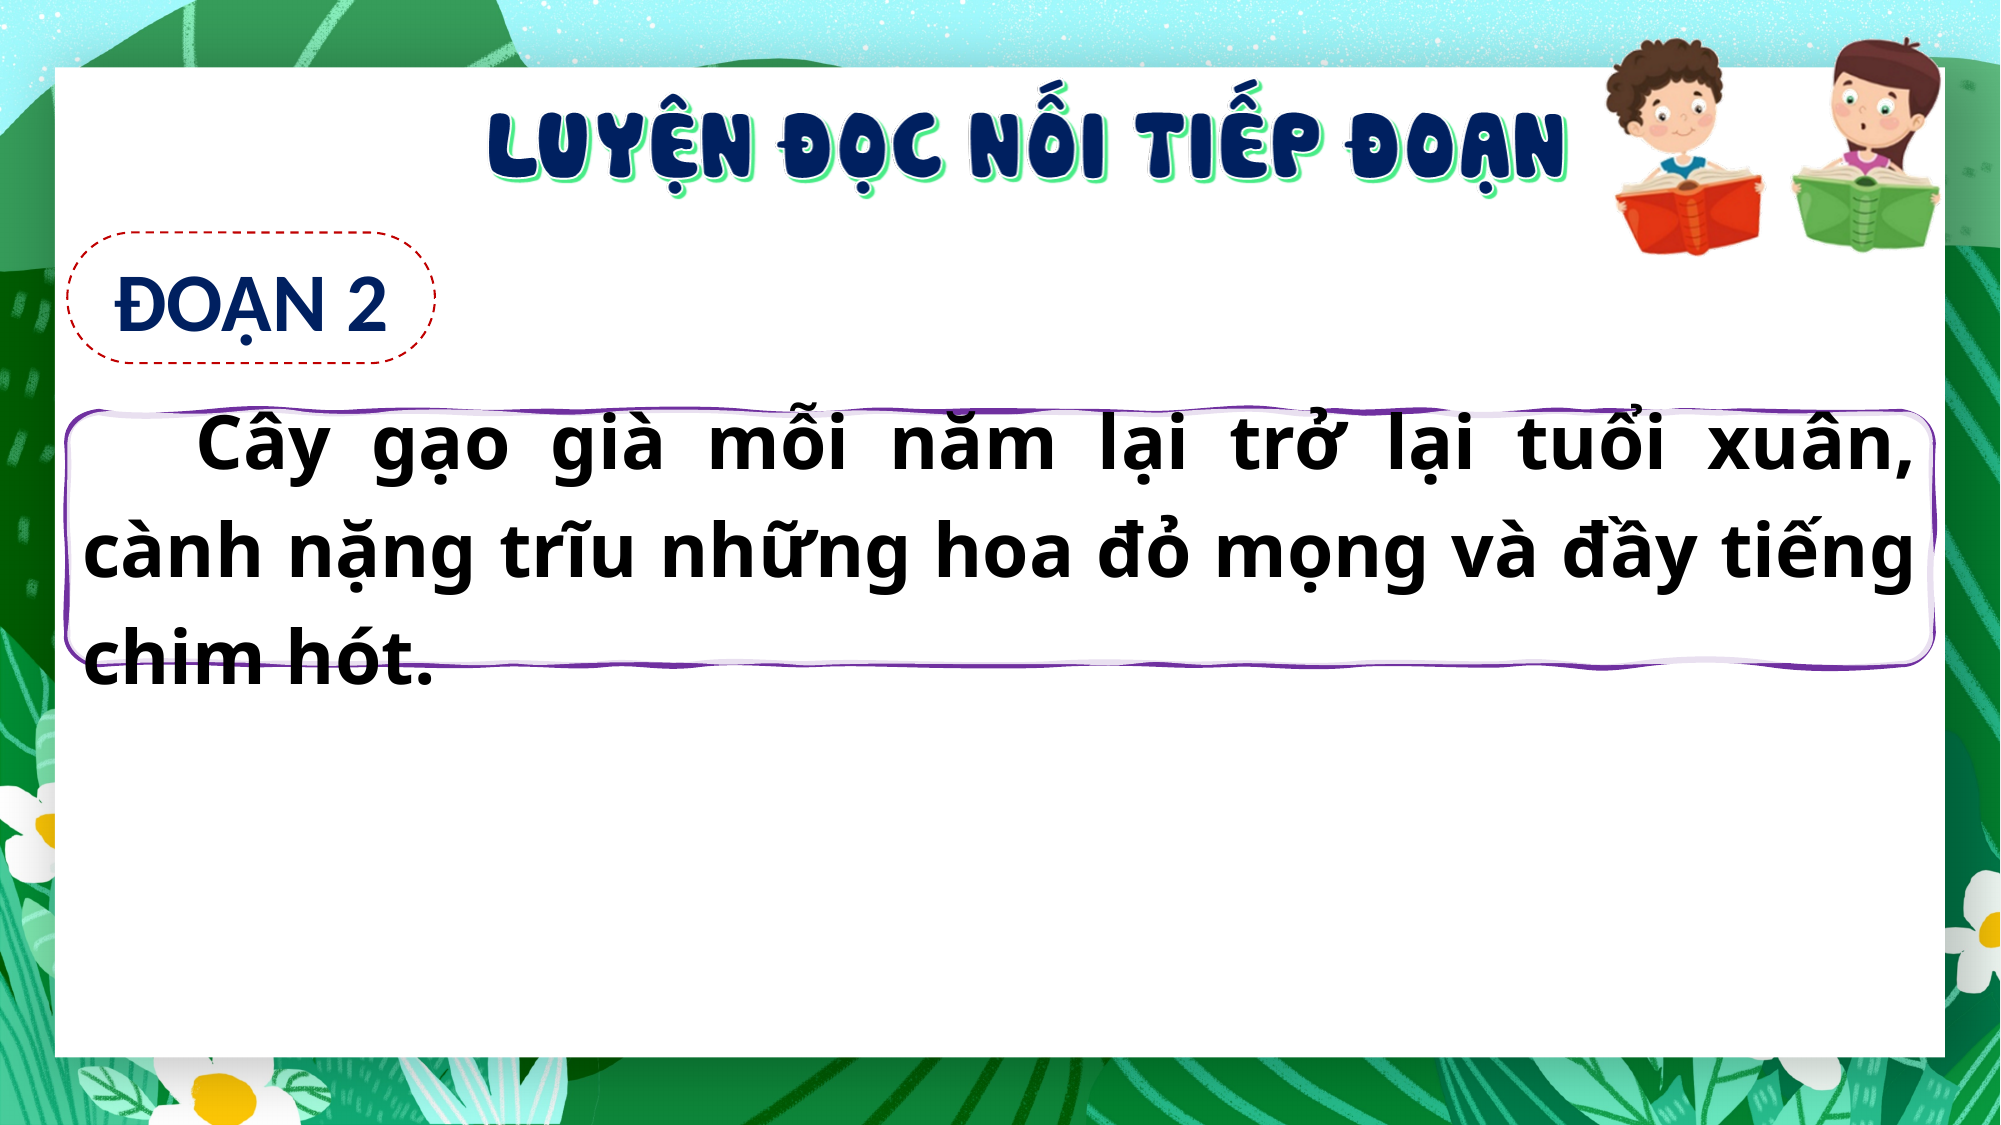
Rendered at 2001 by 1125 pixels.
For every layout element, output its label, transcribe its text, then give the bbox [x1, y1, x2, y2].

text_box Cây gạo già mỗi năm lại trở lại tuổi xuân, cành nặng trĩu những hoa đỏ mọng và đầy tiếng chim hót. [65, 407, 1936, 669]
text_box ĐOẠN 2 [66, 231, 437, 365]
picture [0, 0, 2000, 1125]
